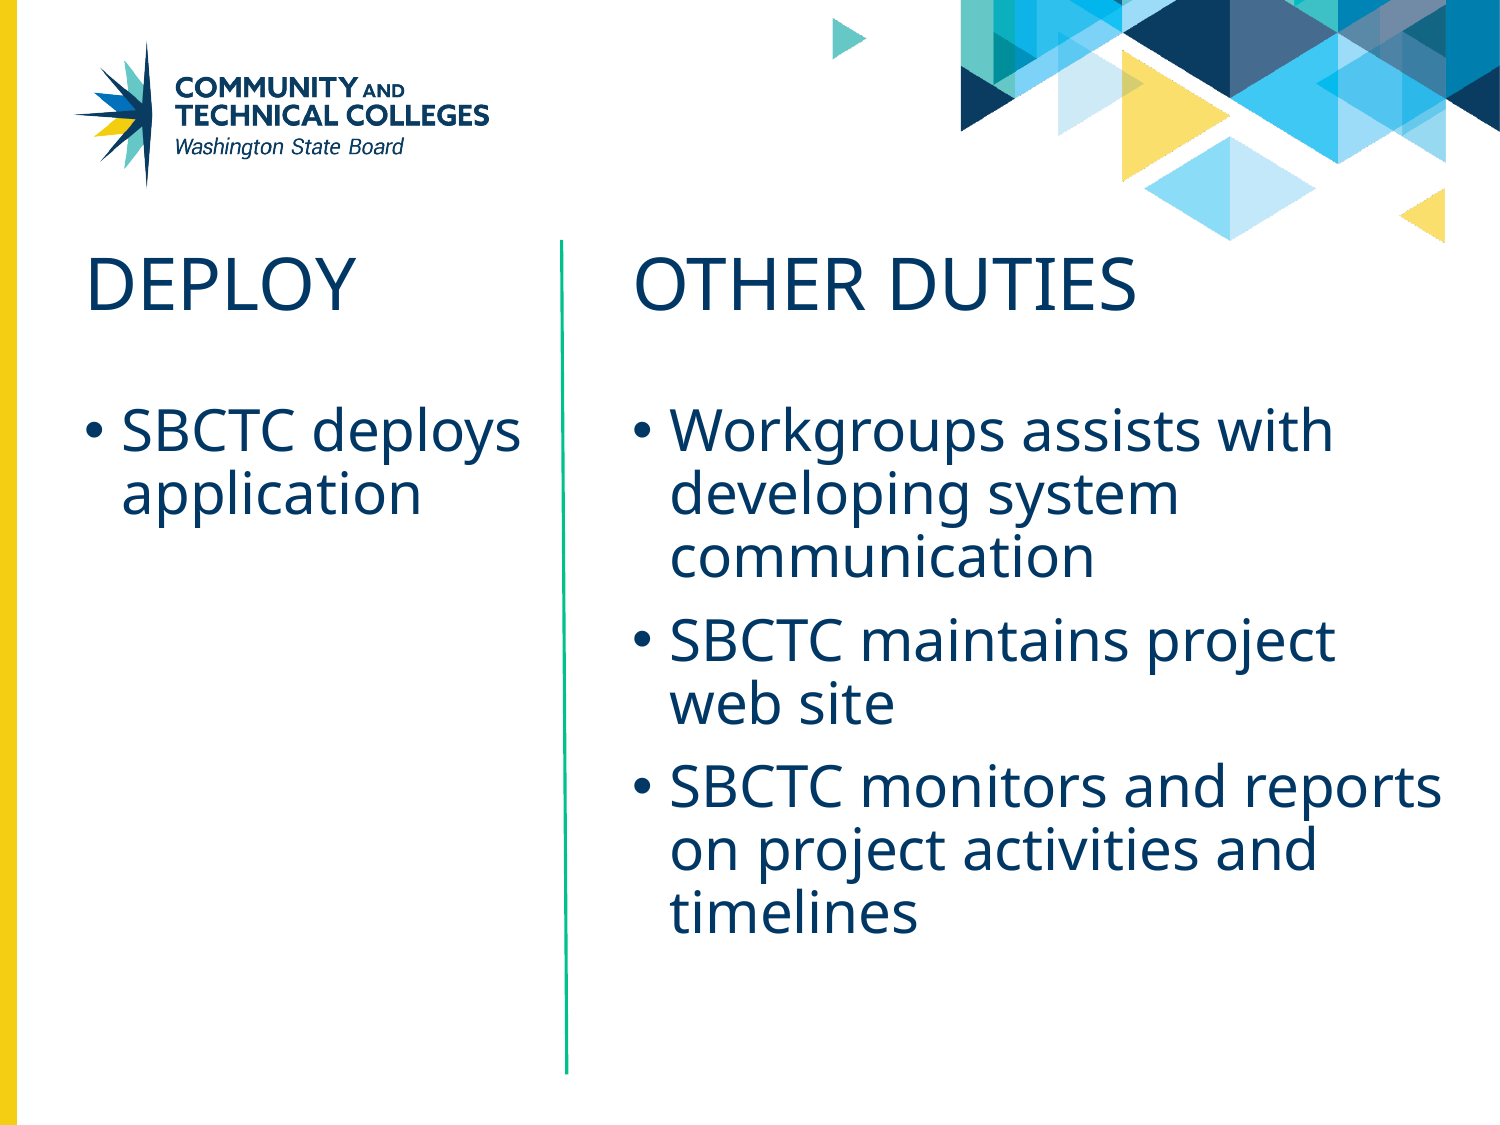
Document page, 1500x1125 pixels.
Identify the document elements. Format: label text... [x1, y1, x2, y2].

picture [17, 25, 557, 228]
text_box OTHER DUTIES [617, 239, 1470, 358]
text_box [561, 239, 567, 1075]
title deploy [69, 239, 541, 358]
list SBCTC deploys application [69, 393, 541, 1045]
picture [832, 0, 1500, 243]
list Workgroups assists with developing system communication SBCTC maintains project web site SBCTC monitors and reports on project activities and timelines [617, 393, 1470, 1045]
